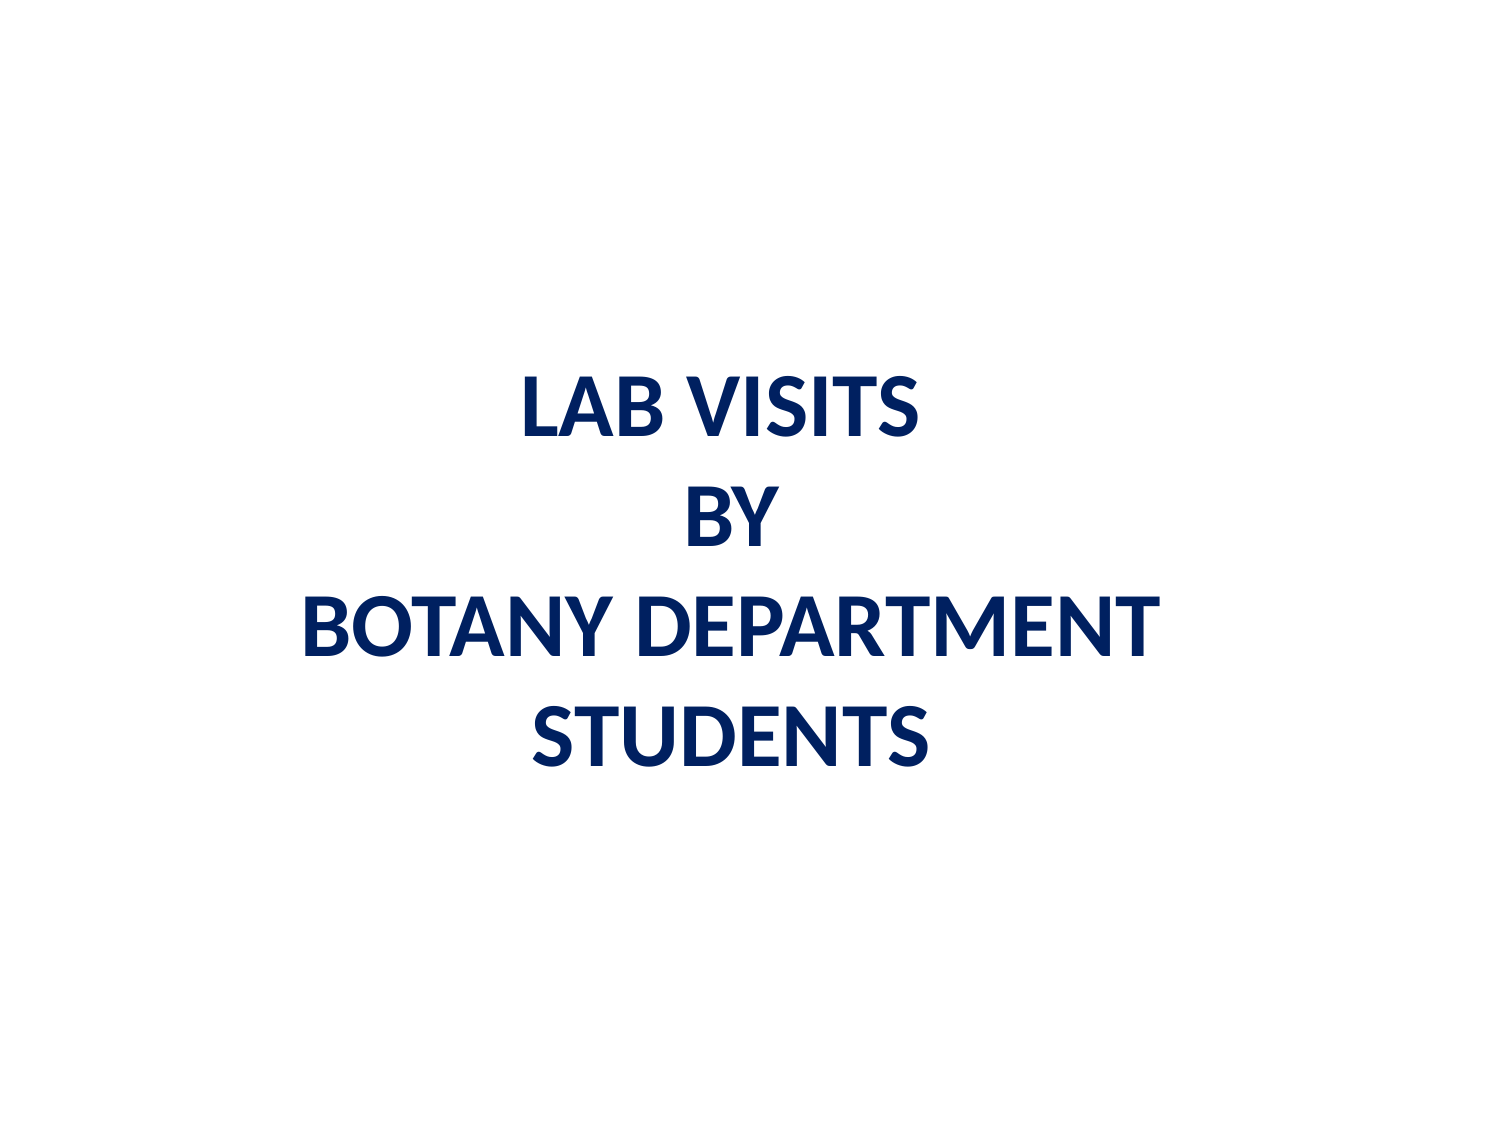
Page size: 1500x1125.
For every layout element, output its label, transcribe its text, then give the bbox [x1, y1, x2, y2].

text_box LAB VISITS BY BOTANY DEPARTMENT STUDENTS [237, 337, 1225, 792]
